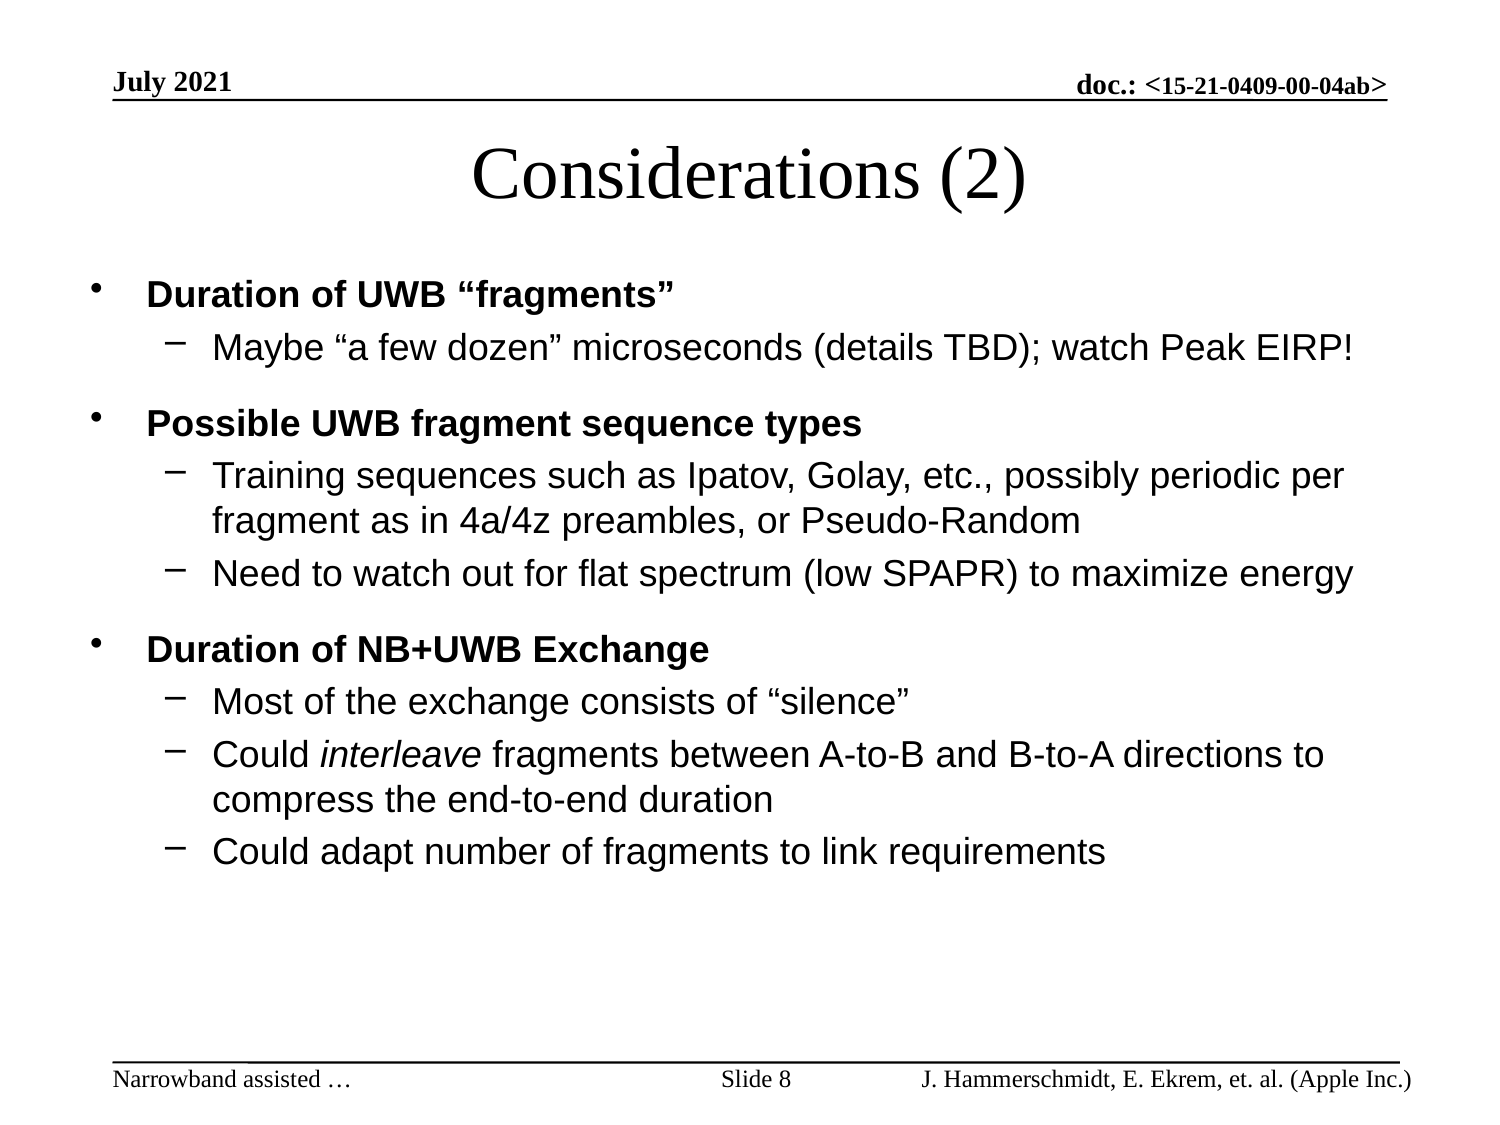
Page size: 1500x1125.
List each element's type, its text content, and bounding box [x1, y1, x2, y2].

footer J. Hammerschmidt, E. Ekrem, et. al. (Apple Inc.) [900, 1062, 1413, 1093]
slide_number Slide 8 [712, 1062, 800, 1093]
list Duration of UWB “fragments” Maybe “a few dozen” microseconds (details TBD); watch Peak EIRP! Possible UWB fragment sequence types Training sequences such as Ipatov, Golay, etc., possibly periodic per fragment as in 4a/4z preambles, or Pseudo-Random Need to watch out for flat spectrum (low SPAPR) to maximize energy Duration of NB+UWB Exchange Most of the exchange consists of “silence” Could interleave fragments between A-to-B and B-to-A directions to compress the end-to-end duration Could adapt number of fragments to link requirements [75, 262, 1450, 1023]
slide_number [112, 62, 375, 98]
title Considerations (2) [112, 112, 1388, 225]
